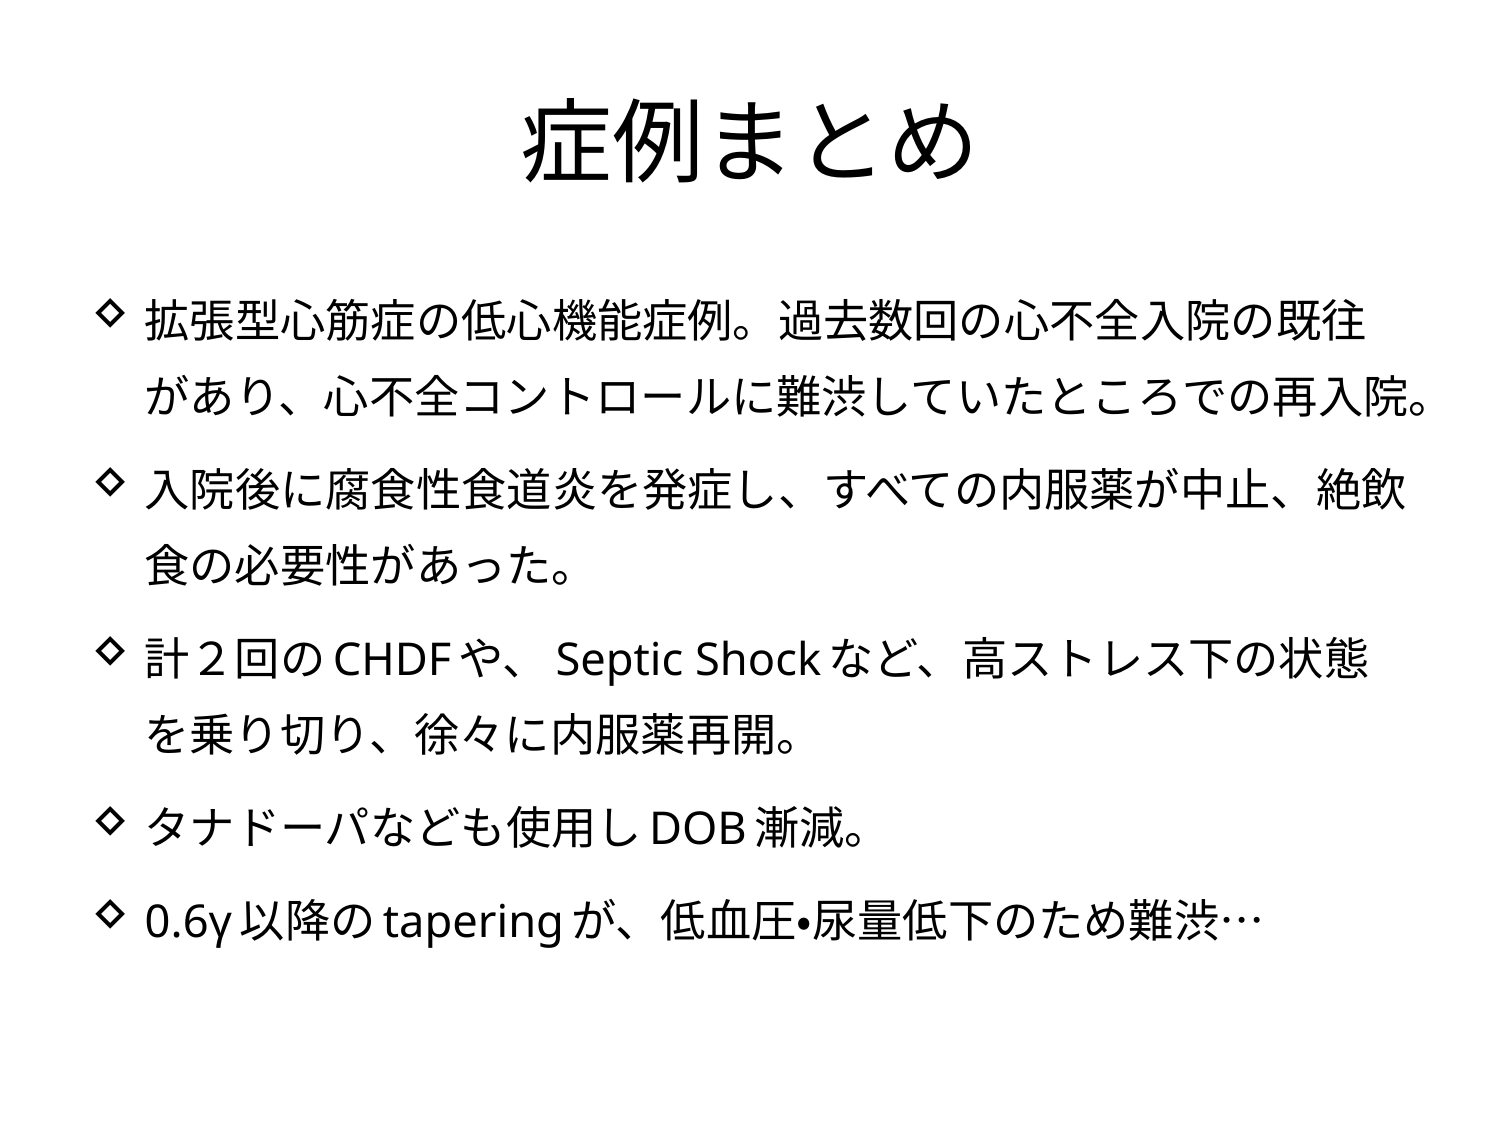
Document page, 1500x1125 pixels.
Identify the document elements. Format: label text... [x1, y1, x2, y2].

title 症例まとめ [75, 45, 1425, 233]
list 拡張型心筋症の低心機能症例。過去数回の心不全入院の既往があり、心不全コントロールに難渋していたところでの再入院。 入院後に腐食性食道炎を発症し、すべての内服薬が中止、絶飲食の必要性があった。 計２回のCHDFや、Septic Shockなど、高ストレス下の状態を乗り切り、徐々に内服薬再開。 タナドーパなども使用しDOB漸減。 0.6γ以降のtaperingが、低血圧・尿量低下のため難渋… [75, 262, 1425, 1005]
